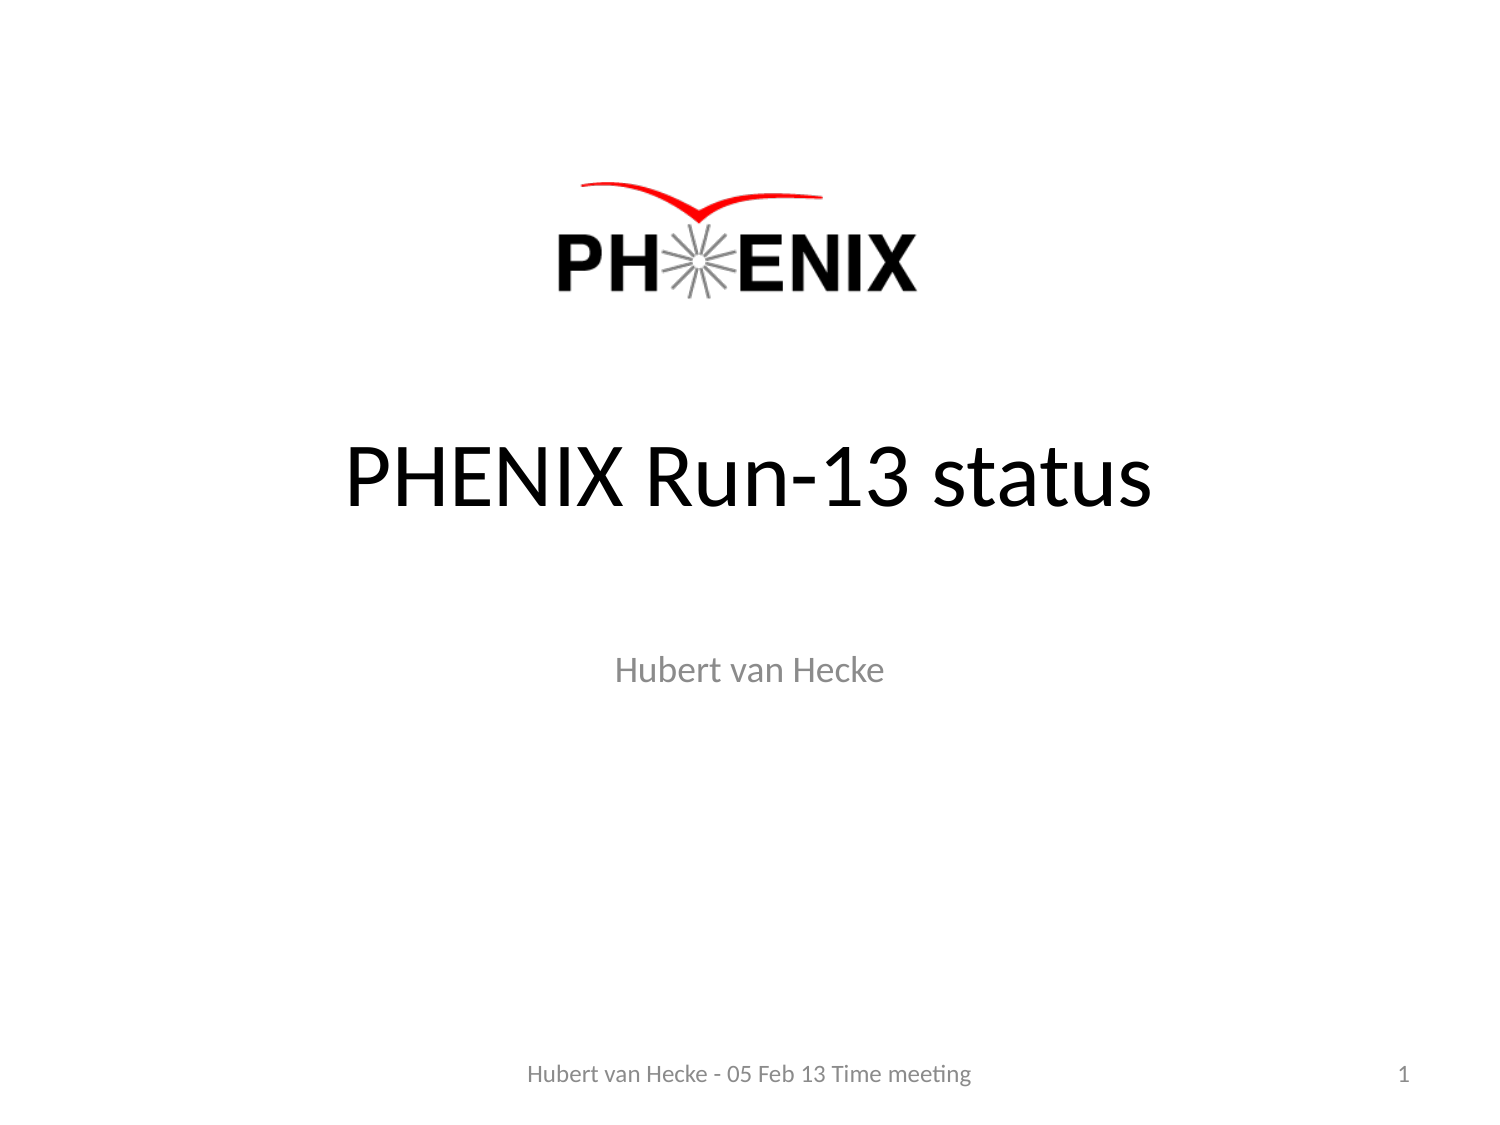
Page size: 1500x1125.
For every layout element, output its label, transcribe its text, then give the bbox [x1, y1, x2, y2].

slide_number 1 [1074, 1042, 1425, 1103]
footer Hubert van Hecke - 05 Feb 13 Time meeting [512, 1042, 988, 1103]
picture [552, 182, 918, 327]
subtitle Hubert van Hecke [225, 637, 1275, 925]
title PHENIX Run-13 status [112, 349, 1388, 591]
